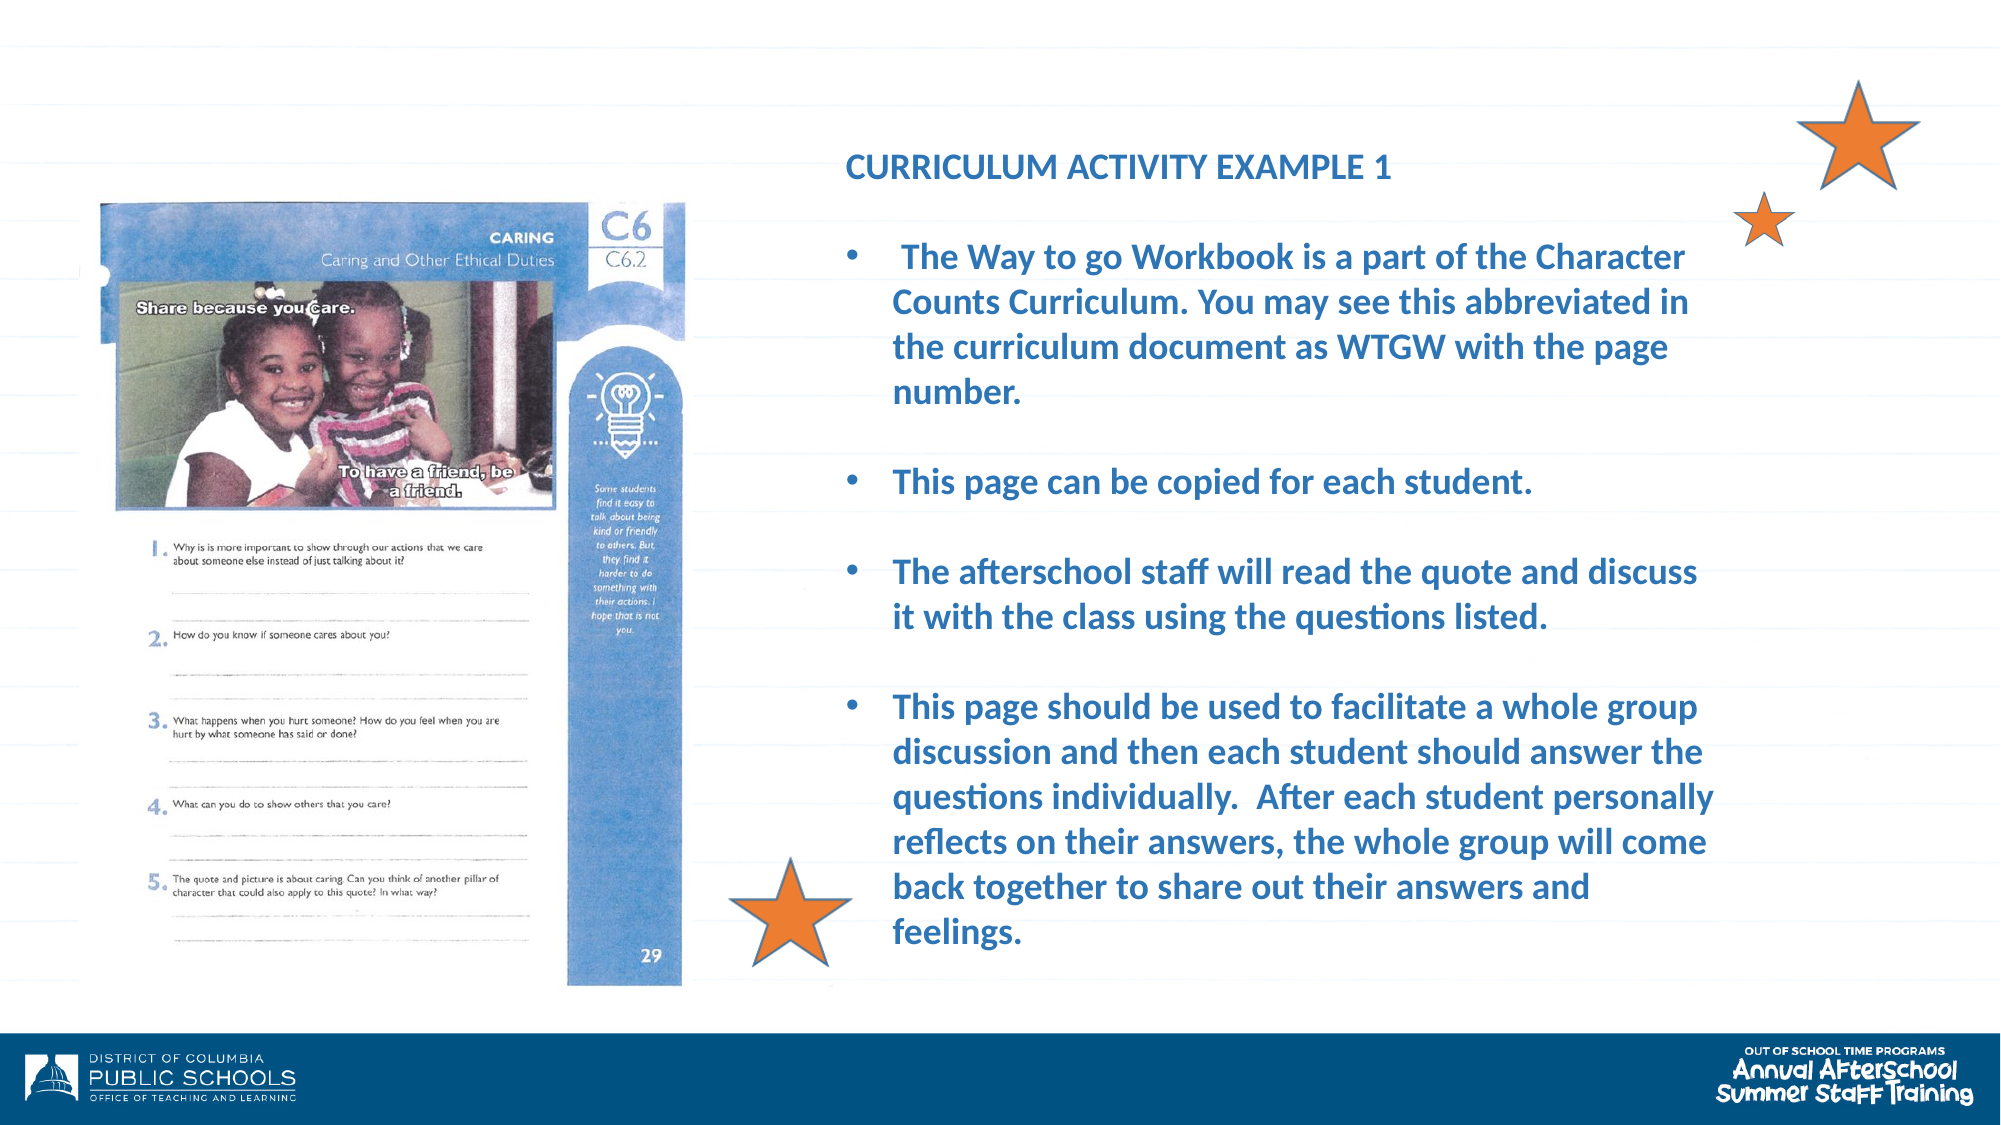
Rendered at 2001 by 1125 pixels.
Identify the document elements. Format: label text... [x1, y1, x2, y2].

text_box CURRICULUM ACTIVITY EXAMPLE 1 ​The Way to go Workbook is a part of the Character Counts Curriculum. You may see this abbreviated in the curriculum document as WTGW with the page number.​​ This page can be copied for each student.​​ The afterschool staff will read the quote and discuss it with the class using the questions listed.​ This page should be used to facilitate a whole group discussion and then each student should answer the questions individually. After each student personally reflects on their answers, the whole group will come back together to share out their answers and feelings. [831, 134, 1733, 960]
picture [0, 0, 2001, 1125]
